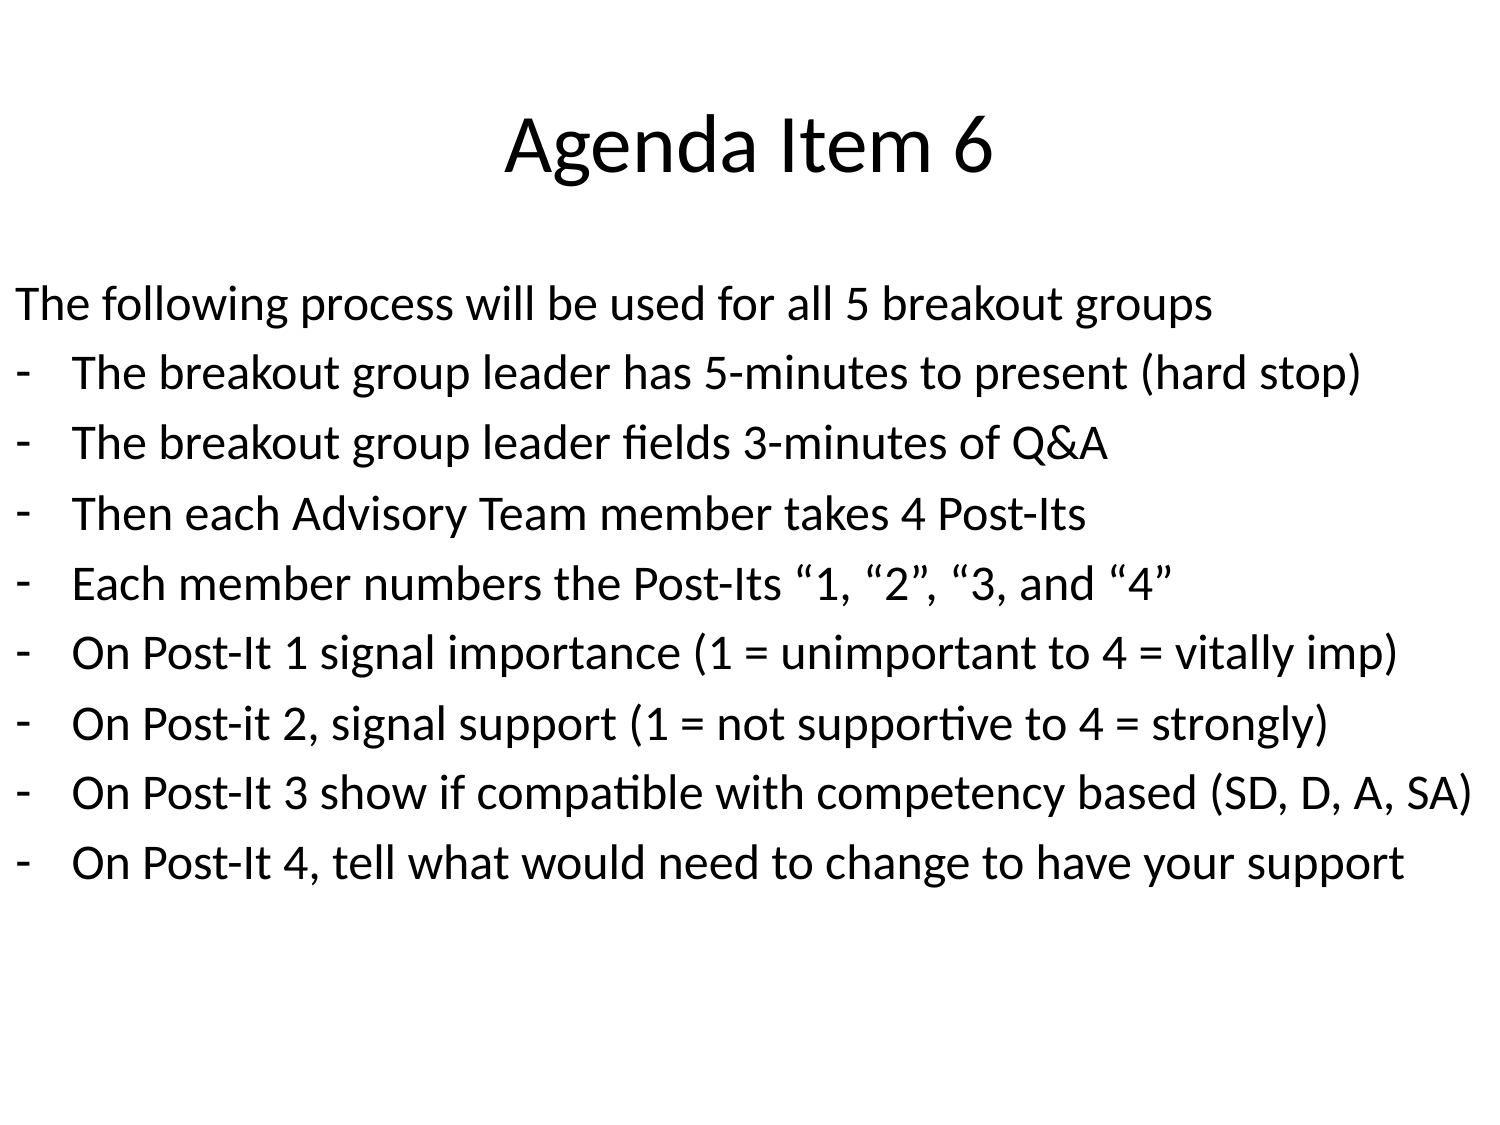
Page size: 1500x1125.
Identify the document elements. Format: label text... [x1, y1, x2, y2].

list The following process will be used for all 5 breakout groups The breakout group leader has 5-minutes to present (hard stop) The breakout group leader fields 3-minutes of Q&A Then each Advisory Team member takes 4 Post-Its Each member numbers the Post-Its “1, “2”, “3, and “4” On Post-It 1 signal importance (1 = unimportant to 4 = vitally imp) On Post-it 2, signal support (1 = not supportive to 4 = strongly) On Post-It 3 show if compatible with competency based (SD, D, A, SA) On Post-It 4, tell what would need to change to have your support [0, 262, 1500, 1005]
title Agenda Item 6 [75, 45, 1425, 233]
